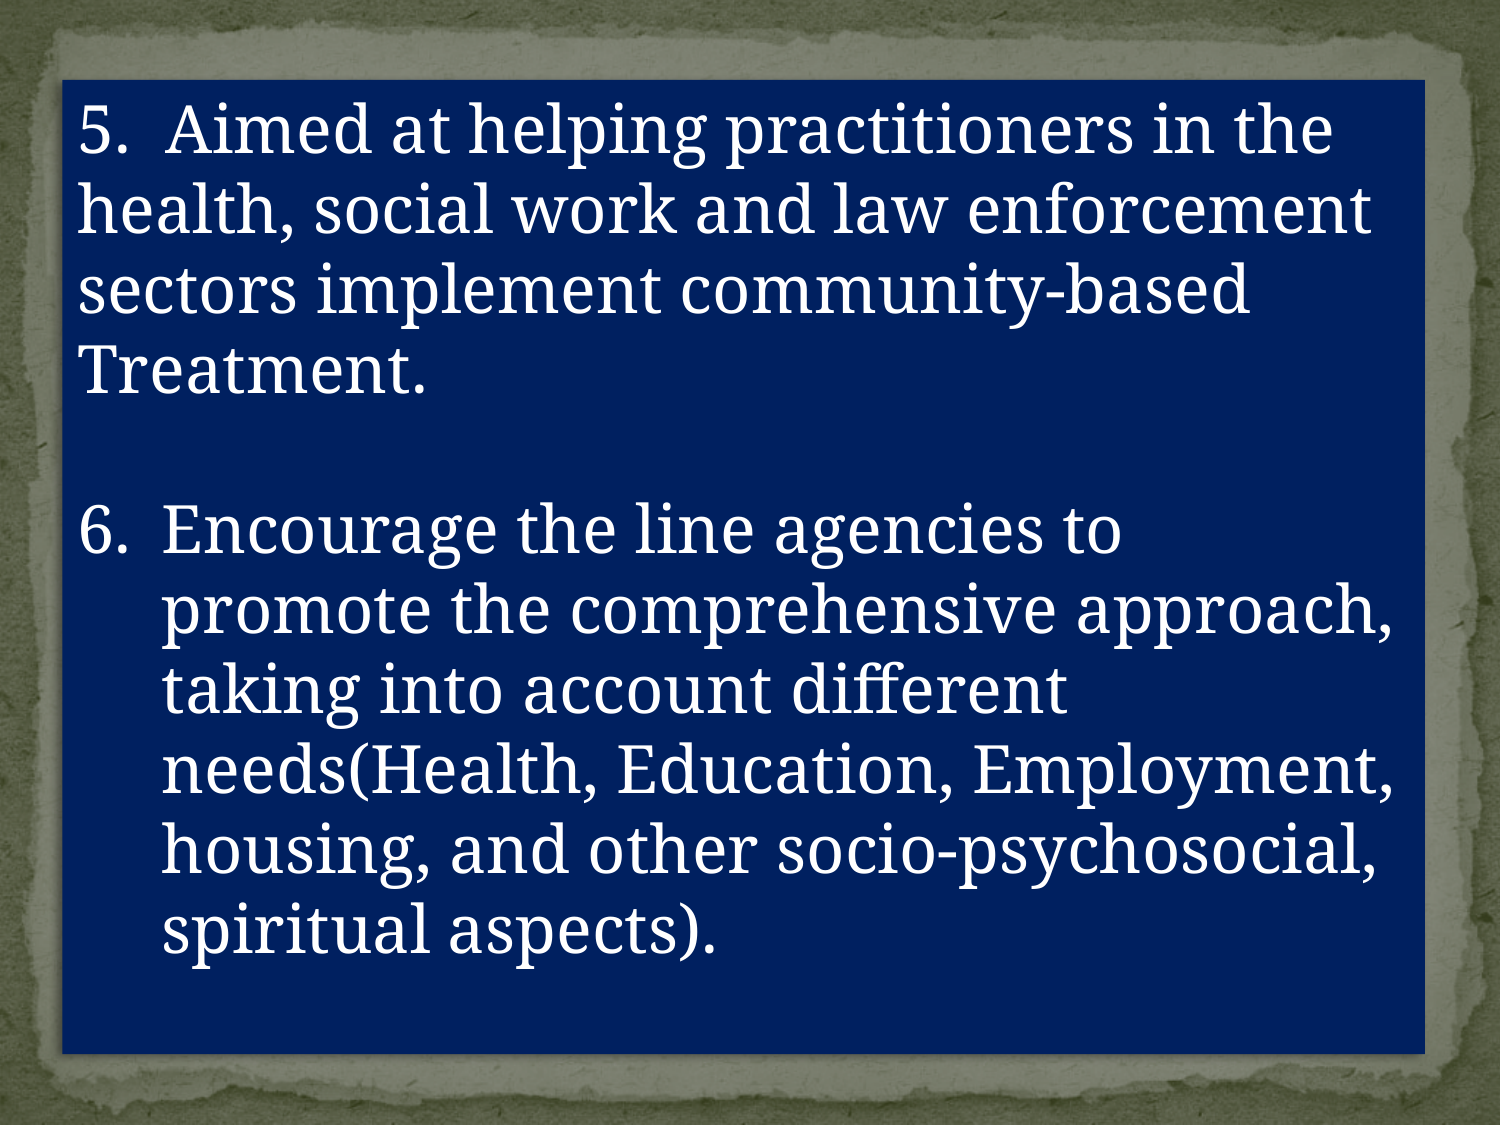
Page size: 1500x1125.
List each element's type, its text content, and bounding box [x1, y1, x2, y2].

text_box 5. Aimed at helping practitioners in the health, social work and law enforcement sectors implement community-based Treatment. Encourage the line agencies to promote the comprehensive approach, taking into account different needs(Health, Education, Employment, housing, and other socio-psychosocial, spiritual aspects). [62, 79, 1425, 1055]
